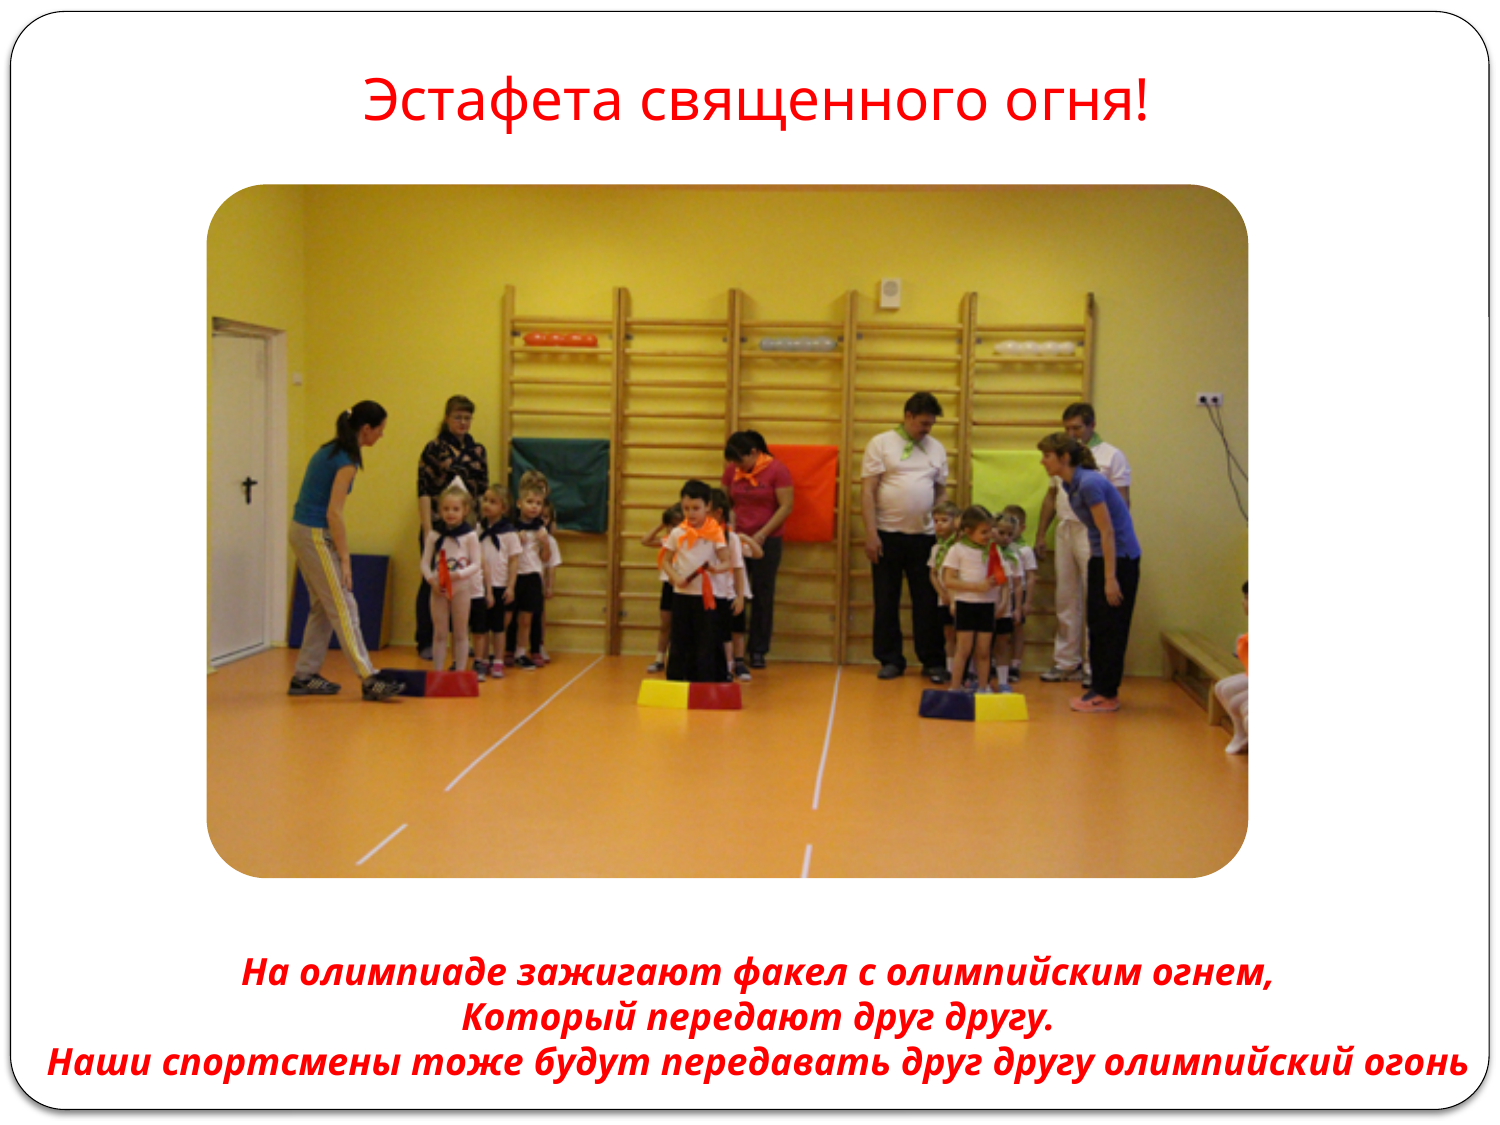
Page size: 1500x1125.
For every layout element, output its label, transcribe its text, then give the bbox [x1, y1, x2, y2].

picture [206, 184, 1249, 879]
text_box На олимпиаде зажигают факел с олимпийским огнем, Который передают друг другу. Наши спортсмены тоже будут передавать друг другу олимпийский огонь [31, 940, 1486, 1091]
list Эстафета священного огня! [348, 54, 1500, 315]
